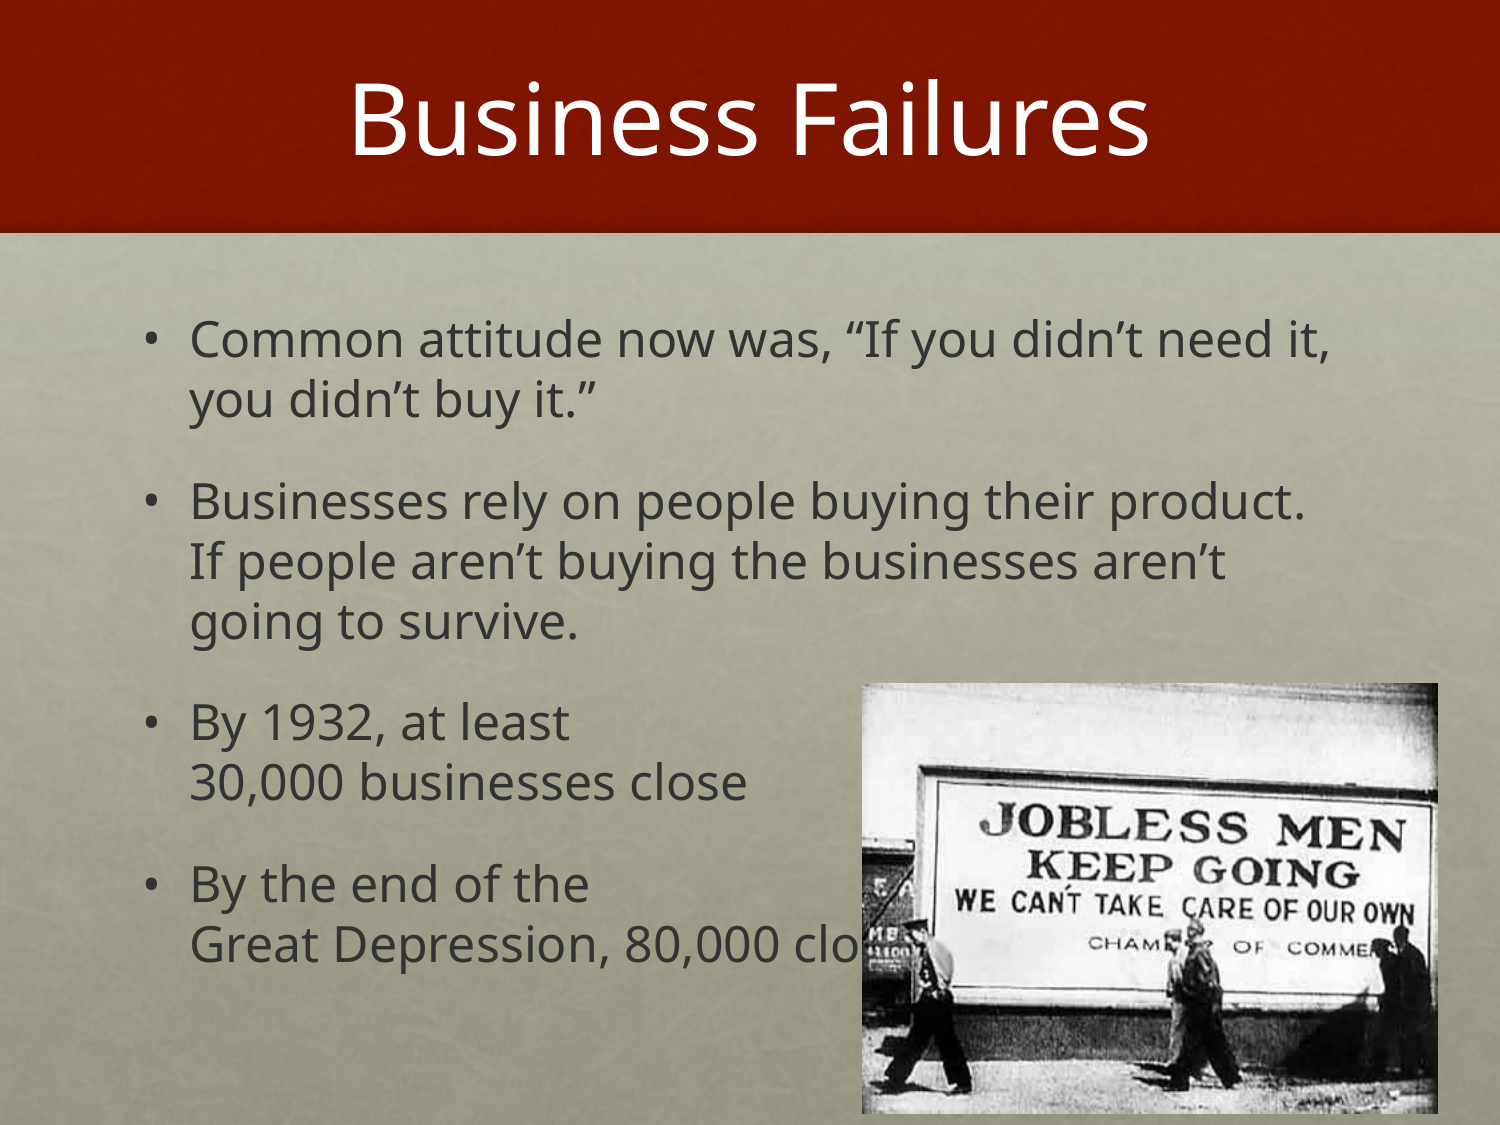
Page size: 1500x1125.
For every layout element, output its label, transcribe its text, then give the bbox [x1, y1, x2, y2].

picture [0, 214, 1500, 1125]
title Business Failures [127, 10, 1372, 221]
list Common attitude now was, “If you didn’t need it, you didn’t buy it.” Businesses rely on people buying their product. If people aren’t buying the businesses aren’t going to survive. By 1932, at least 30,000 businesses close By the end of the Great Depression, 80,000 close [127, 299, 1372, 1005]
